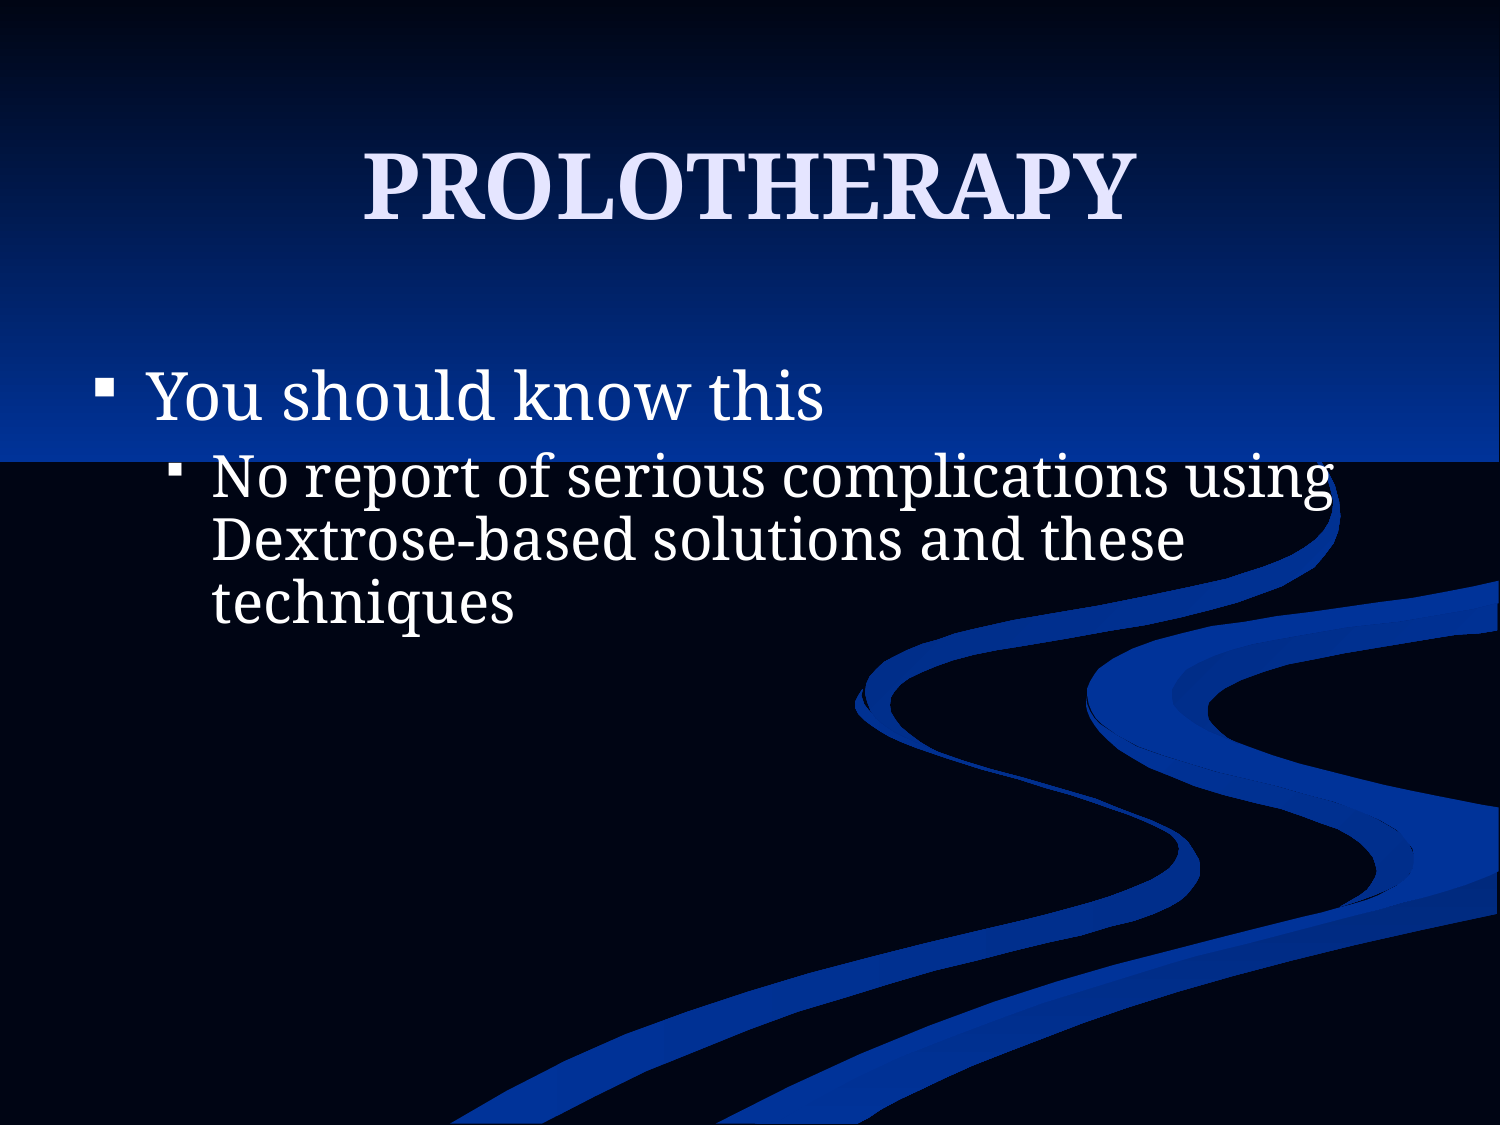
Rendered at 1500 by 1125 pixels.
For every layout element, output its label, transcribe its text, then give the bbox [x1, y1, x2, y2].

title PROLOTHERAPY [75, 132, 1425, 233]
list You should know this No report of serious complications using Dextrose-based solutions and these techniques [75, 262, 1425, 1005]
